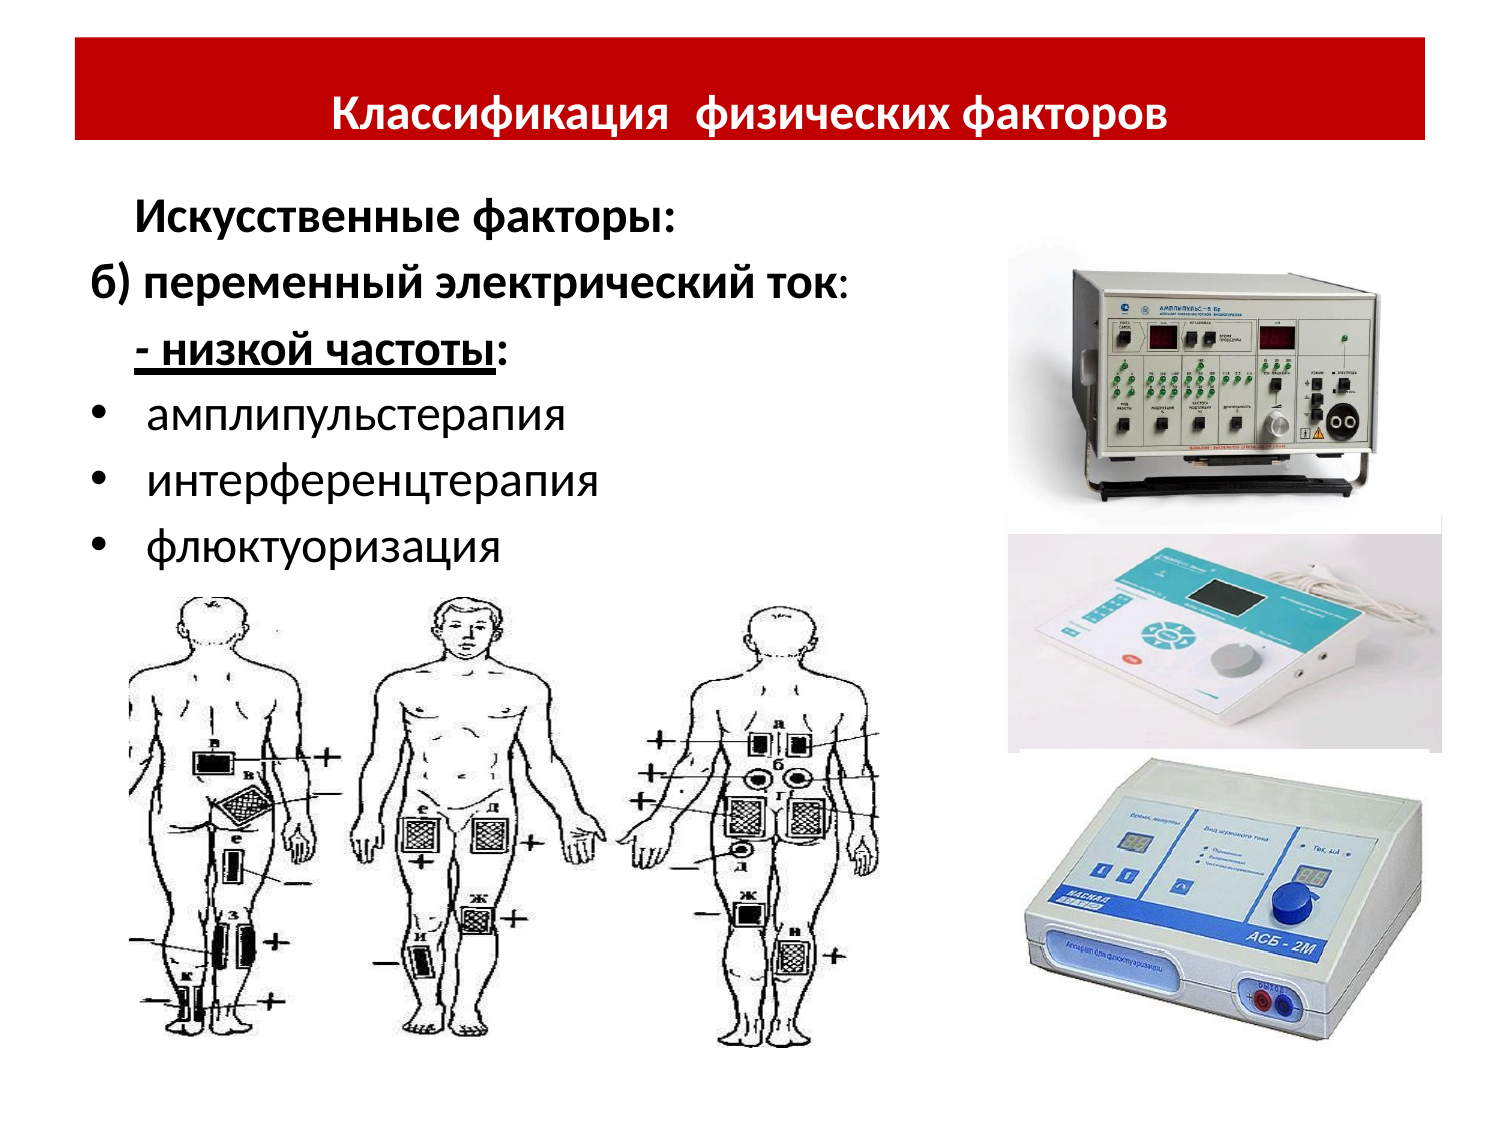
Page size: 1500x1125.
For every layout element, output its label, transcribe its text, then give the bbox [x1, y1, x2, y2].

text_box [128, 597, 880, 1048]
text_box [1019, 749, 1430, 1054]
text_box [1007, 515, 1443, 754]
text_box Классификация физических факторов [74, 37, 1425, 140]
text_box [1007, 234, 1442, 534]
text_box Искусственные факторы: б) переменный электрический ток: - низкой частоты: амплипульстерапия интерференцтерапия флюктуоризация [87, 174, 858, 573]
